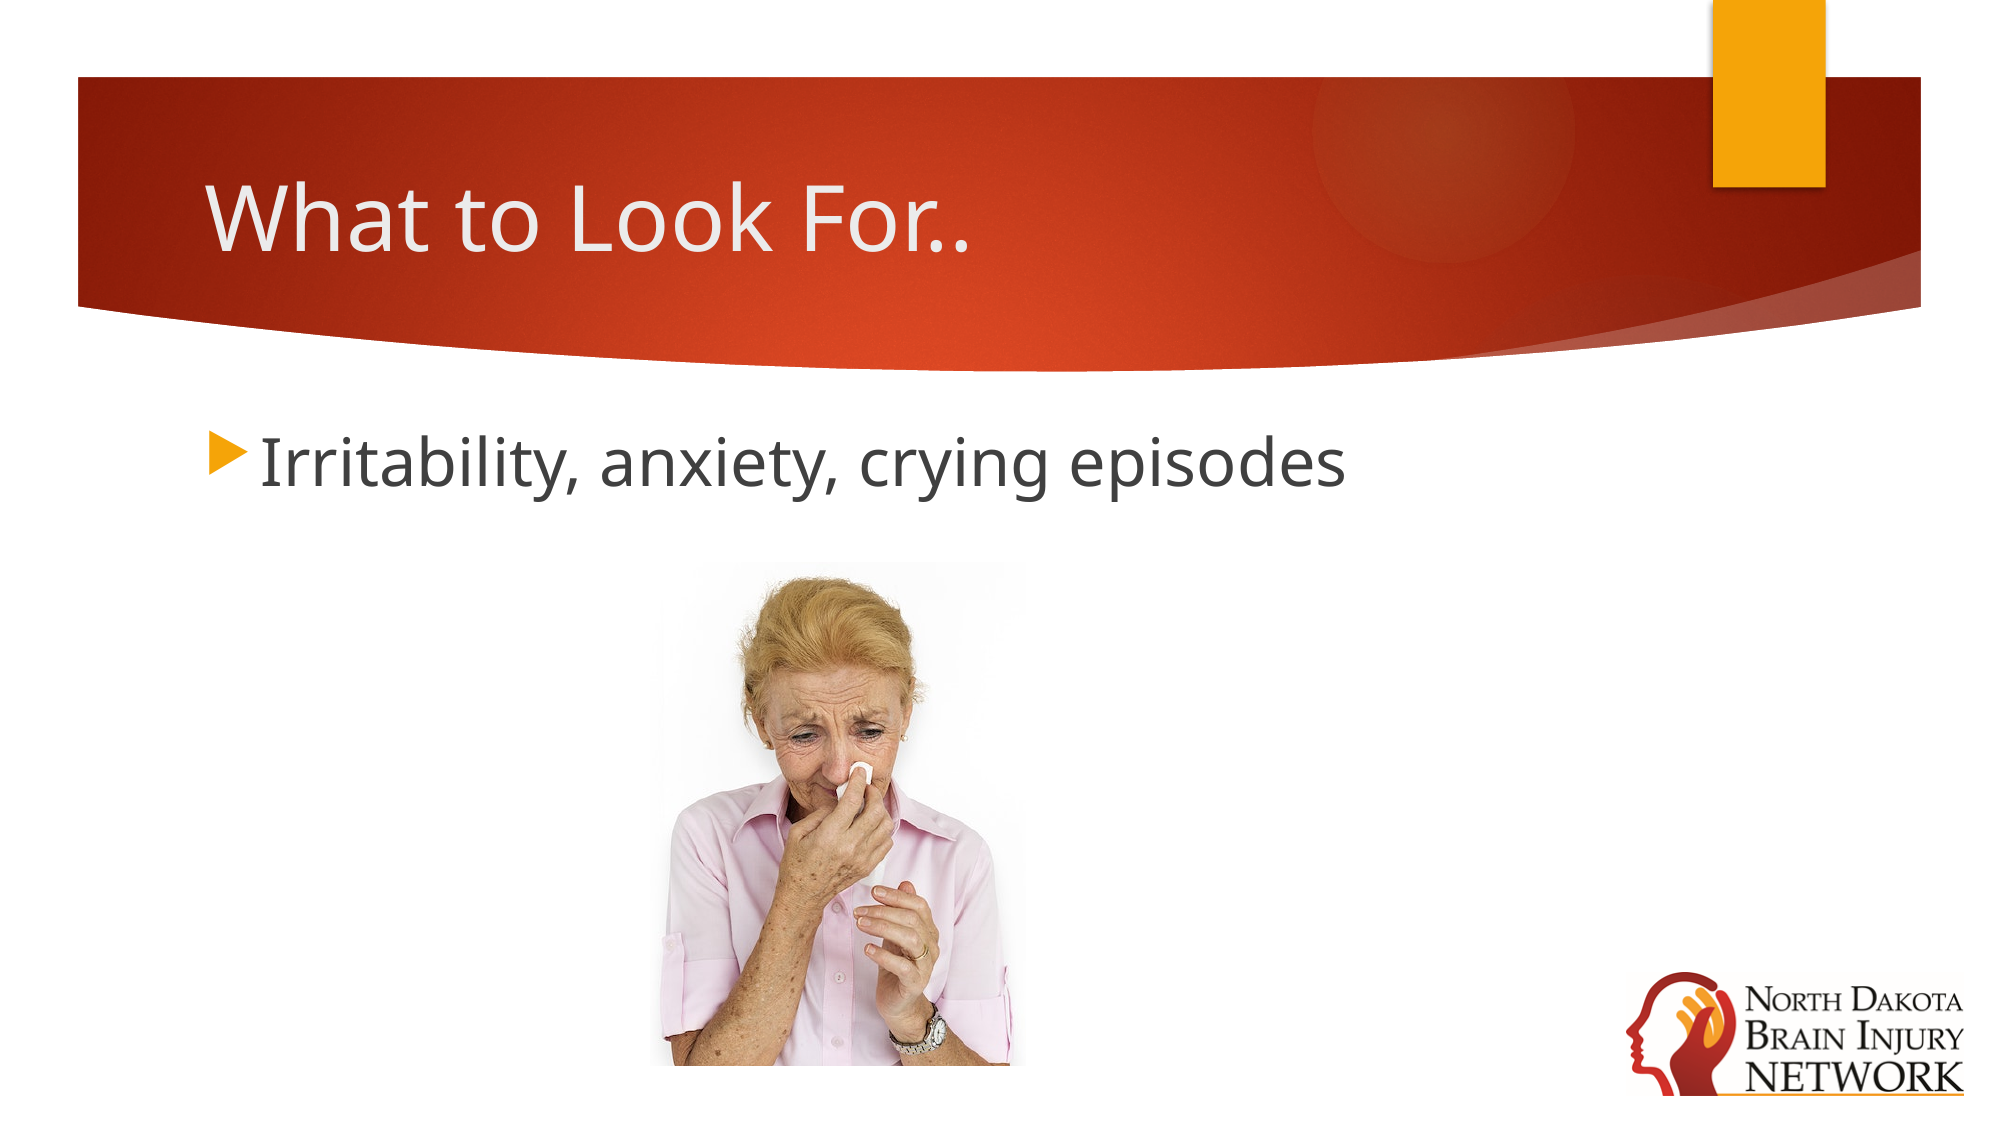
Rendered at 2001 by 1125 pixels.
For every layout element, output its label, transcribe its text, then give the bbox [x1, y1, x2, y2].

picture [1626, 972, 1964, 1096]
picture [649, 562, 1026, 1066]
list Irritability, anxiety, crying episodes [189, 412, 1627, 973]
title What to Look For.. [189, 155, 1627, 275]
